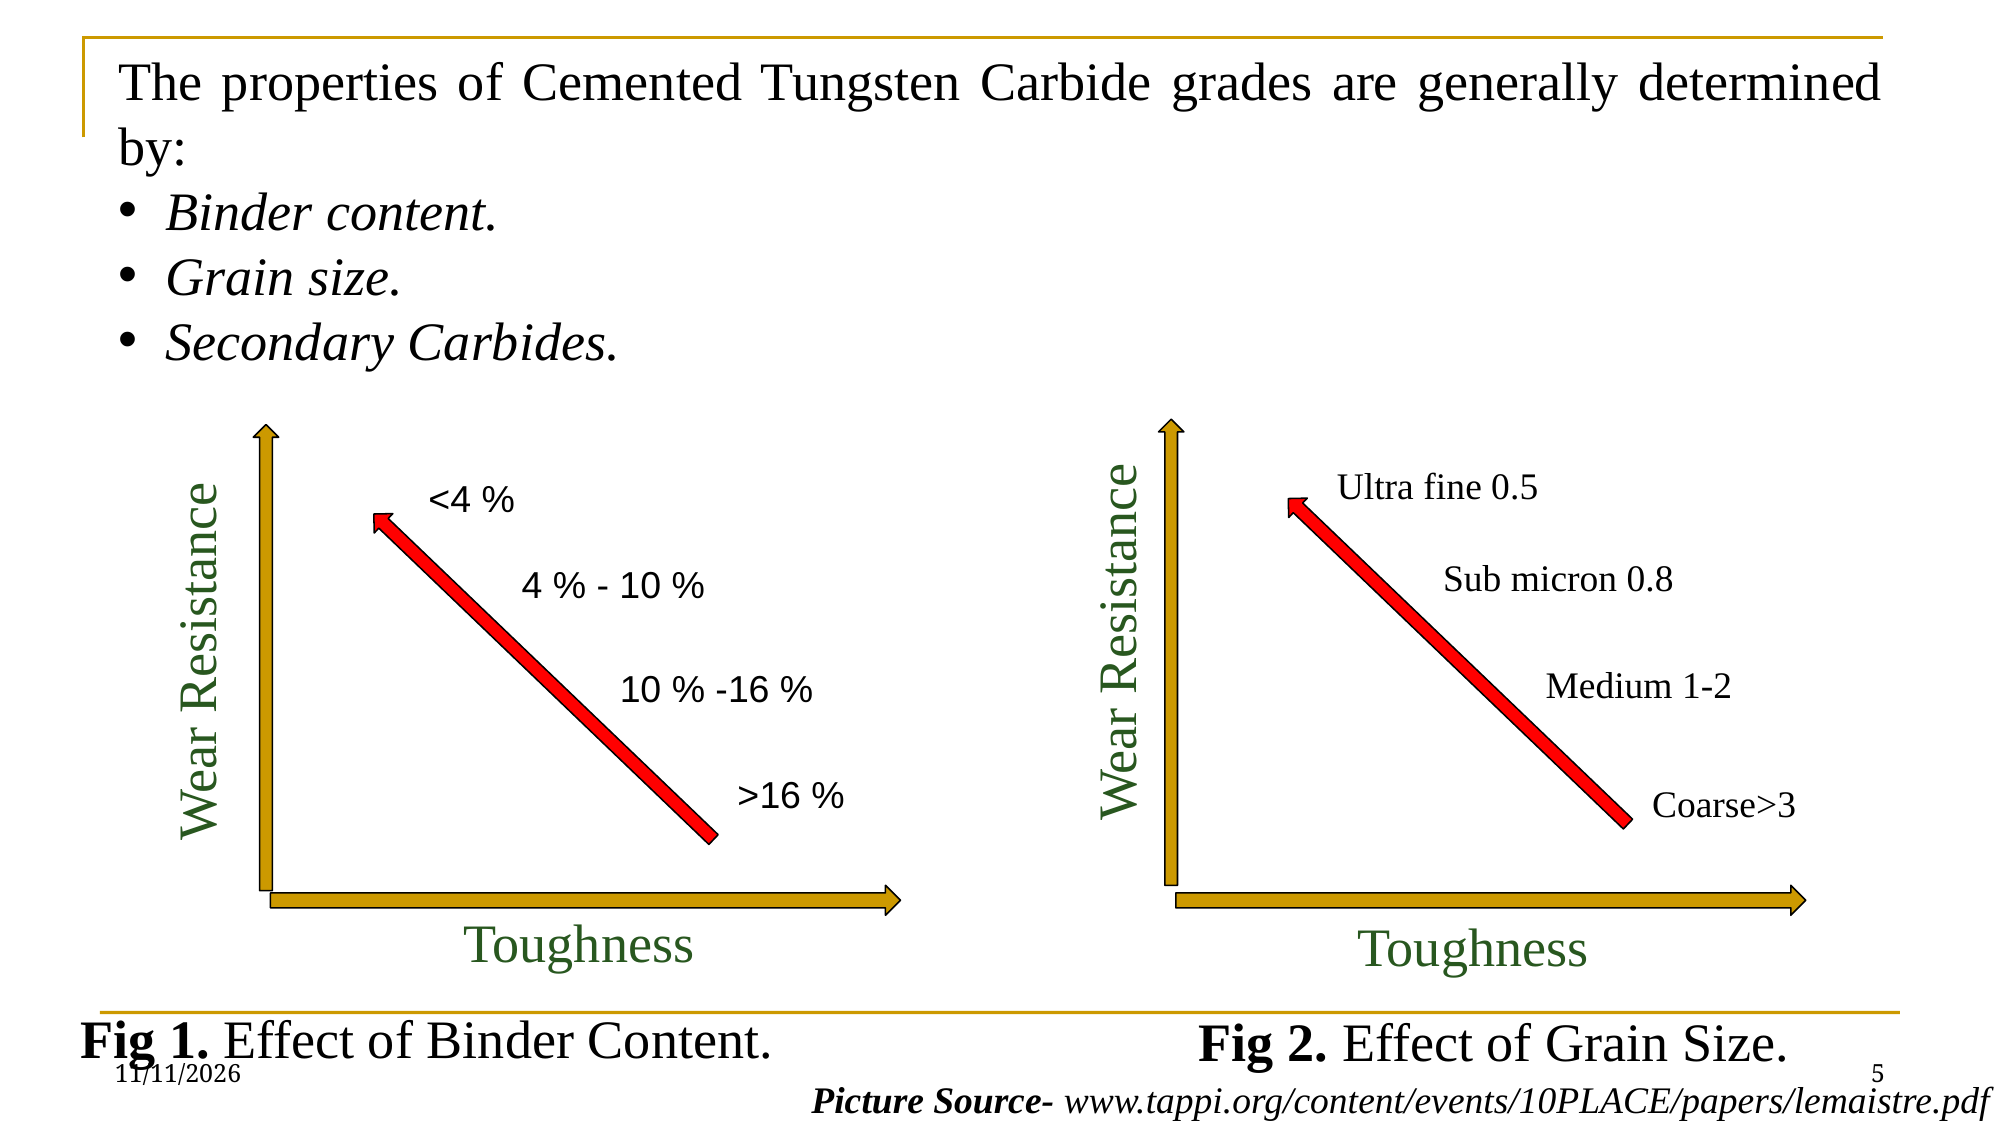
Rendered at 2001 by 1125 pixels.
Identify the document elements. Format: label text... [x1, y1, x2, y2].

text_box 4 % - 10 % [506, 553, 722, 614]
text_box Wear Resistance [154, 460, 251, 855]
text_box <4 % [413, 468, 562, 528]
text_box [1288, 498, 1633, 829]
text_box Sub micron 0.8 [1428, 547, 1735, 607]
text_box Toughness [1342, 905, 1618, 1002]
text_box Coarse>3 [1637, 772, 1867, 833]
text_box [253, 424, 279, 891]
text_box Ultra fine 0.5 [1322, 454, 1621, 515]
text_box Picture Source- www.tappi.org/content/events/10PLACE/papers/lemaistre.pdf [796, 1068, 2000, 1125]
text_box Toughness [448, 901, 723, 997]
text_box 10 % -16 % [604, 657, 841, 718]
text_box [270, 885, 901, 916]
text_box >16 % [722, 763, 871, 823]
text_box [1158, 419, 1184, 886]
text_box Fig 1. Effect of Binder Content. [65, 997, 852, 1077]
text_box [373, 513, 719, 845]
text_box Fig 2. Effect of Grain Size. [1183, 999, 1971, 1080]
text_box Wear Resistance [1075, 441, 1164, 836]
text_box Medium 1-2 [1530, 653, 1767, 713]
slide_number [99, 1023, 567, 1100]
slide_number 5 [1433, 1023, 1901, 1100]
text_box The properties of Cemented Tungsten Carbide grades are generally determined by: Binder content. Grain size. Secondary Carbides. [103, 38, 1900, 379]
text_box [1175, 885, 1806, 916]
